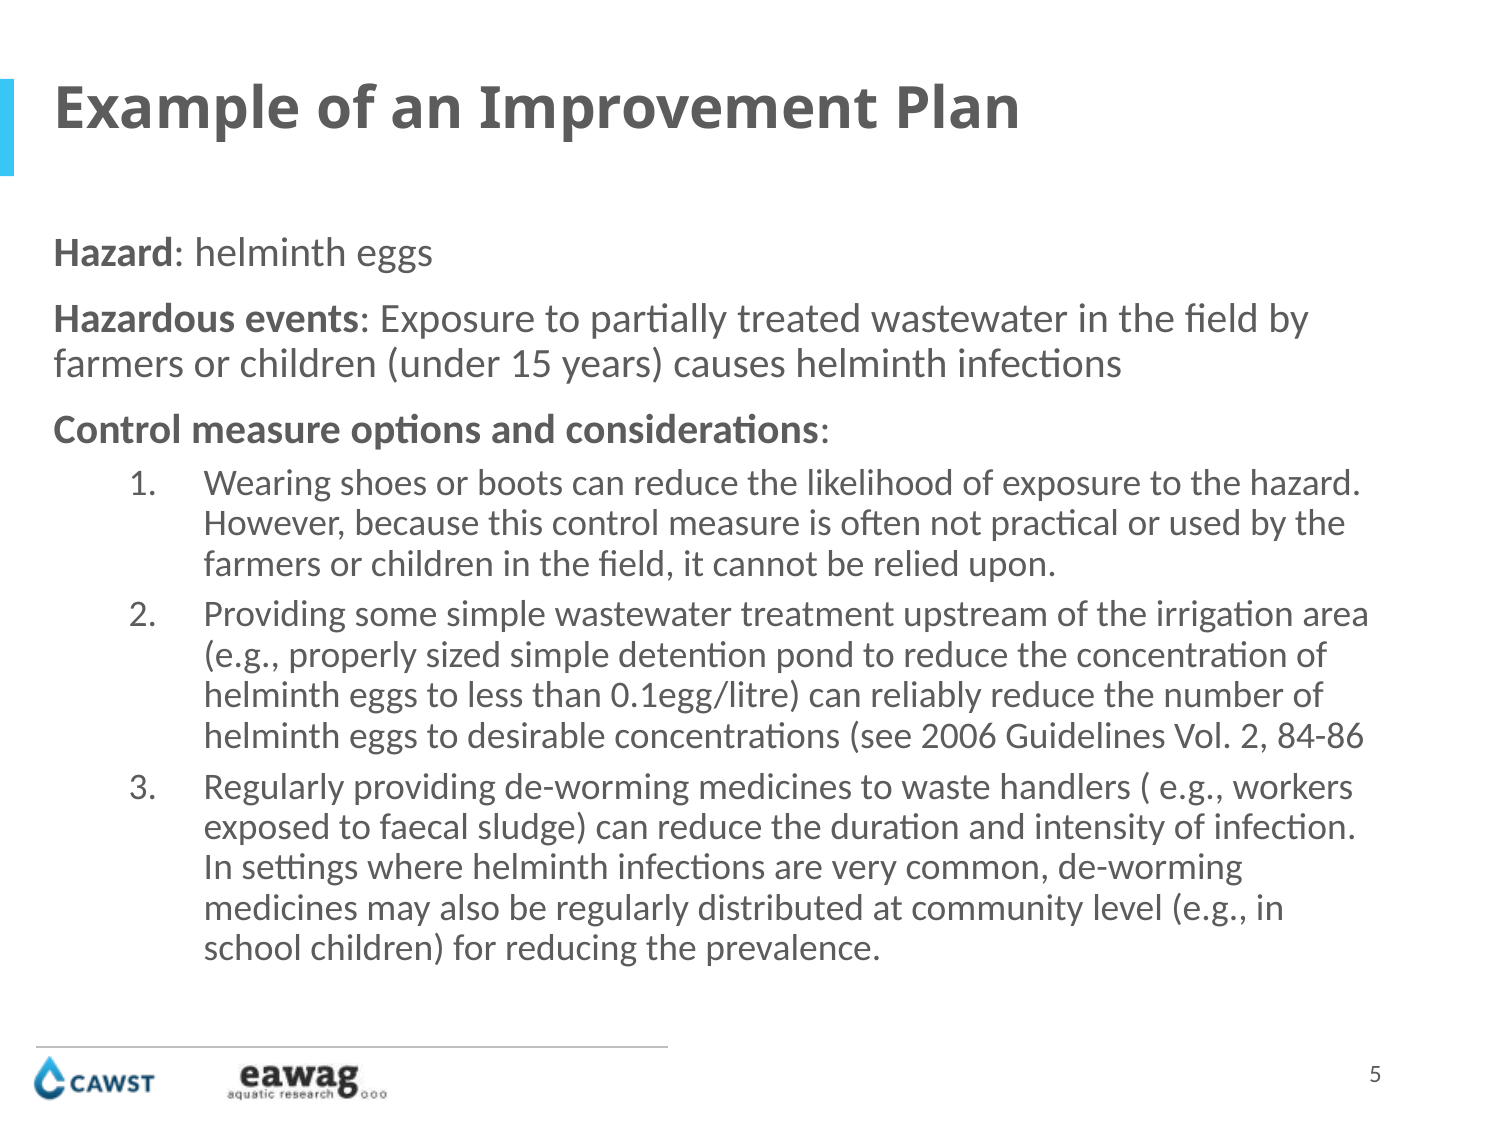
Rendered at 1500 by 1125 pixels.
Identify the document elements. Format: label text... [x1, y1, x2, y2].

picture [224, 1063, 389, 1105]
picture [33, 1056, 156, 1101]
list Hazard: helminth eggs Hazardous events: Exposure to partially treated wastewater in the field by farmers or children (under 15 years) causes helminth infections Control measure options and considerations: Wearing shoes or boots can reduce the likelihood of exposure to the hazard. However, because this control measure is often not practical or used by the farmers or children in the field, it cannot be relied upon. Providing some simple wastewater treatment upstream of the irrigation area (e.g., properly sized simple detention pond to reduce the concentration of helminth eggs to less than 0.1egg/litre) can reliably reduce the number of helminth eggs to desirable concentrations (see 2006 Guidelines Vol. 2, 84-86 Regularly providing de-worming medicines to waste handlers ( e.g., workers exposed to faecal sludge) can reduce the duration and intensity of infection. In settings where helminth infections are very common, de-worming medicines may also be regularly distributed at community level (e.g., in school children) for reducing the prevalence. [38, 223, 1397, 995]
slide_number 5 [1059, 1042, 1397, 1103]
list Example of an Improvement Plan [38, 71, 1285, 139]
